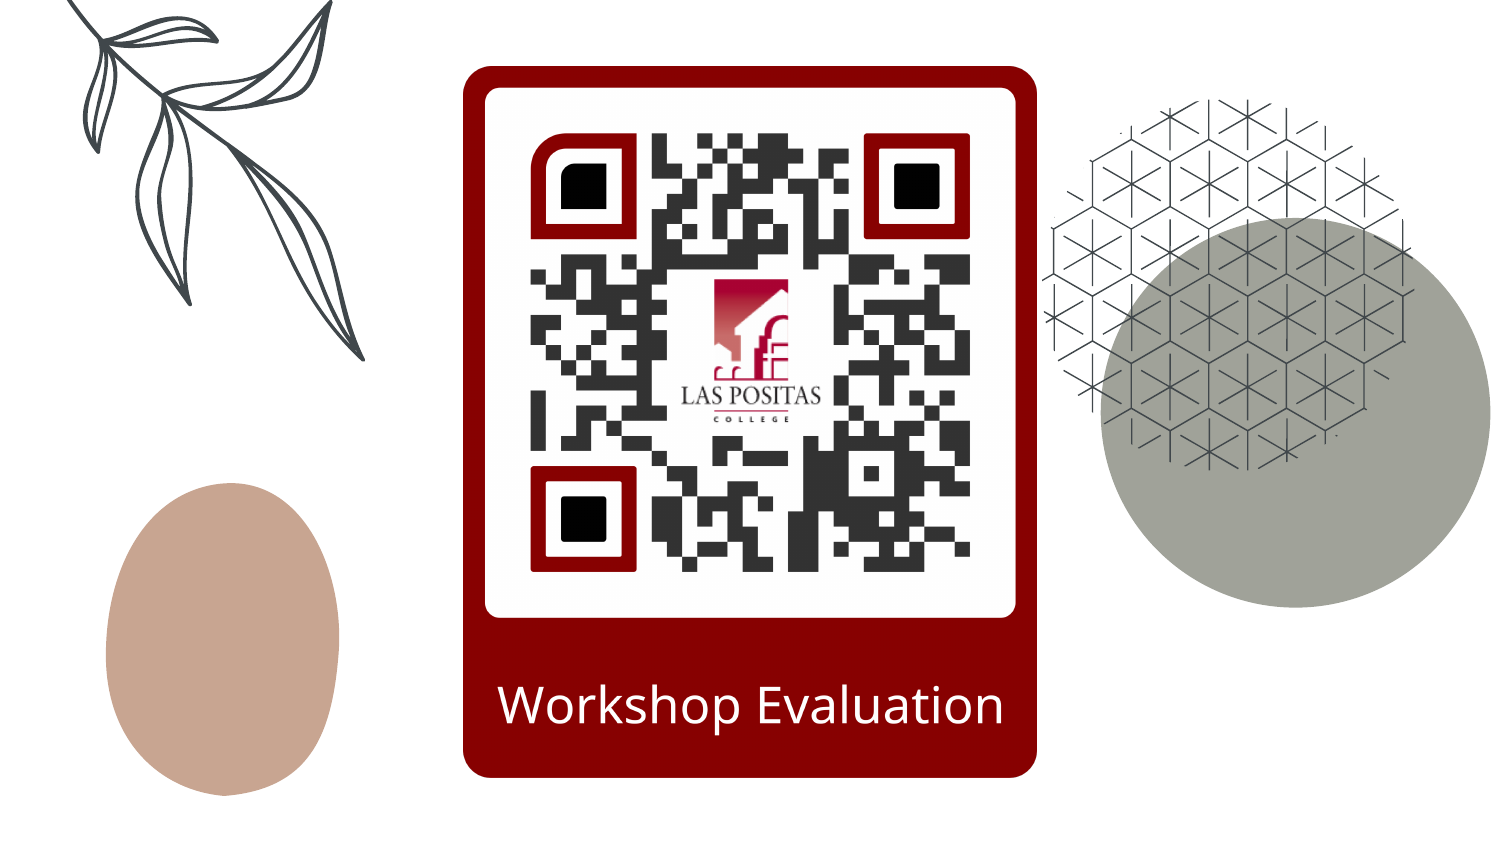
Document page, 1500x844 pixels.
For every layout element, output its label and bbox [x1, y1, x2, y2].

picture [463, 65, 1037, 778]
